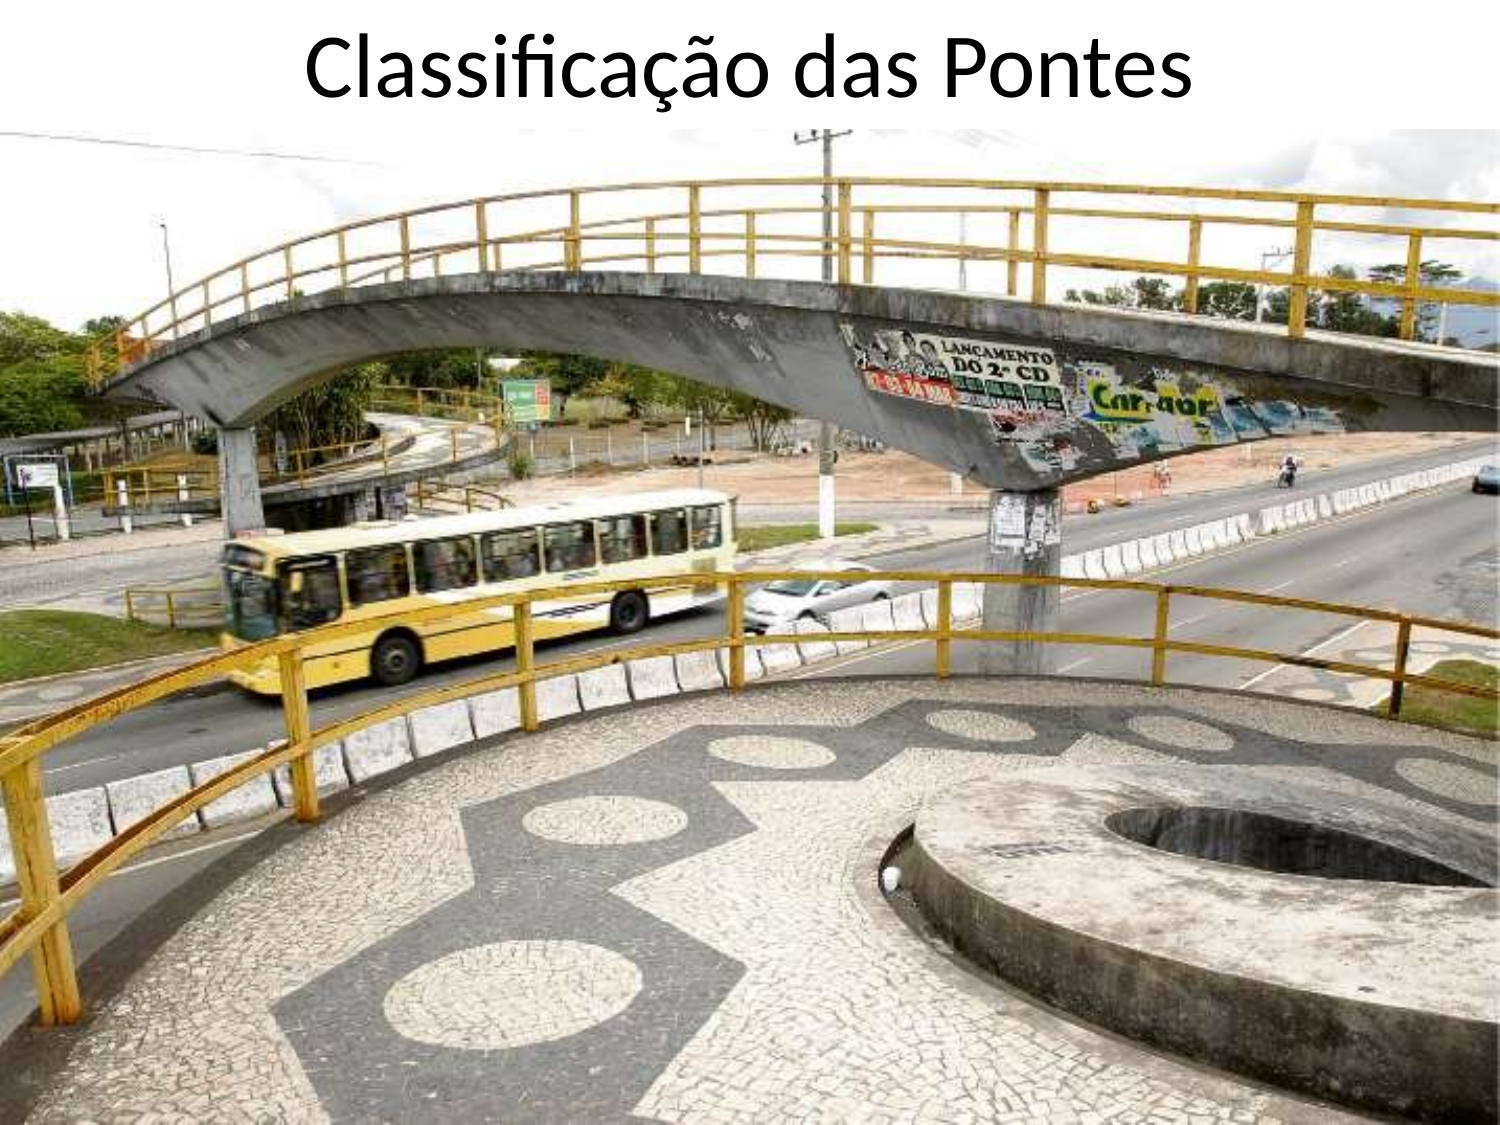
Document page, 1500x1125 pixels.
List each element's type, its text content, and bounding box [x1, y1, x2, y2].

picture [0, 128, 1500, 1125]
title Classificação das Pontes [75, 0, 1425, 126]
